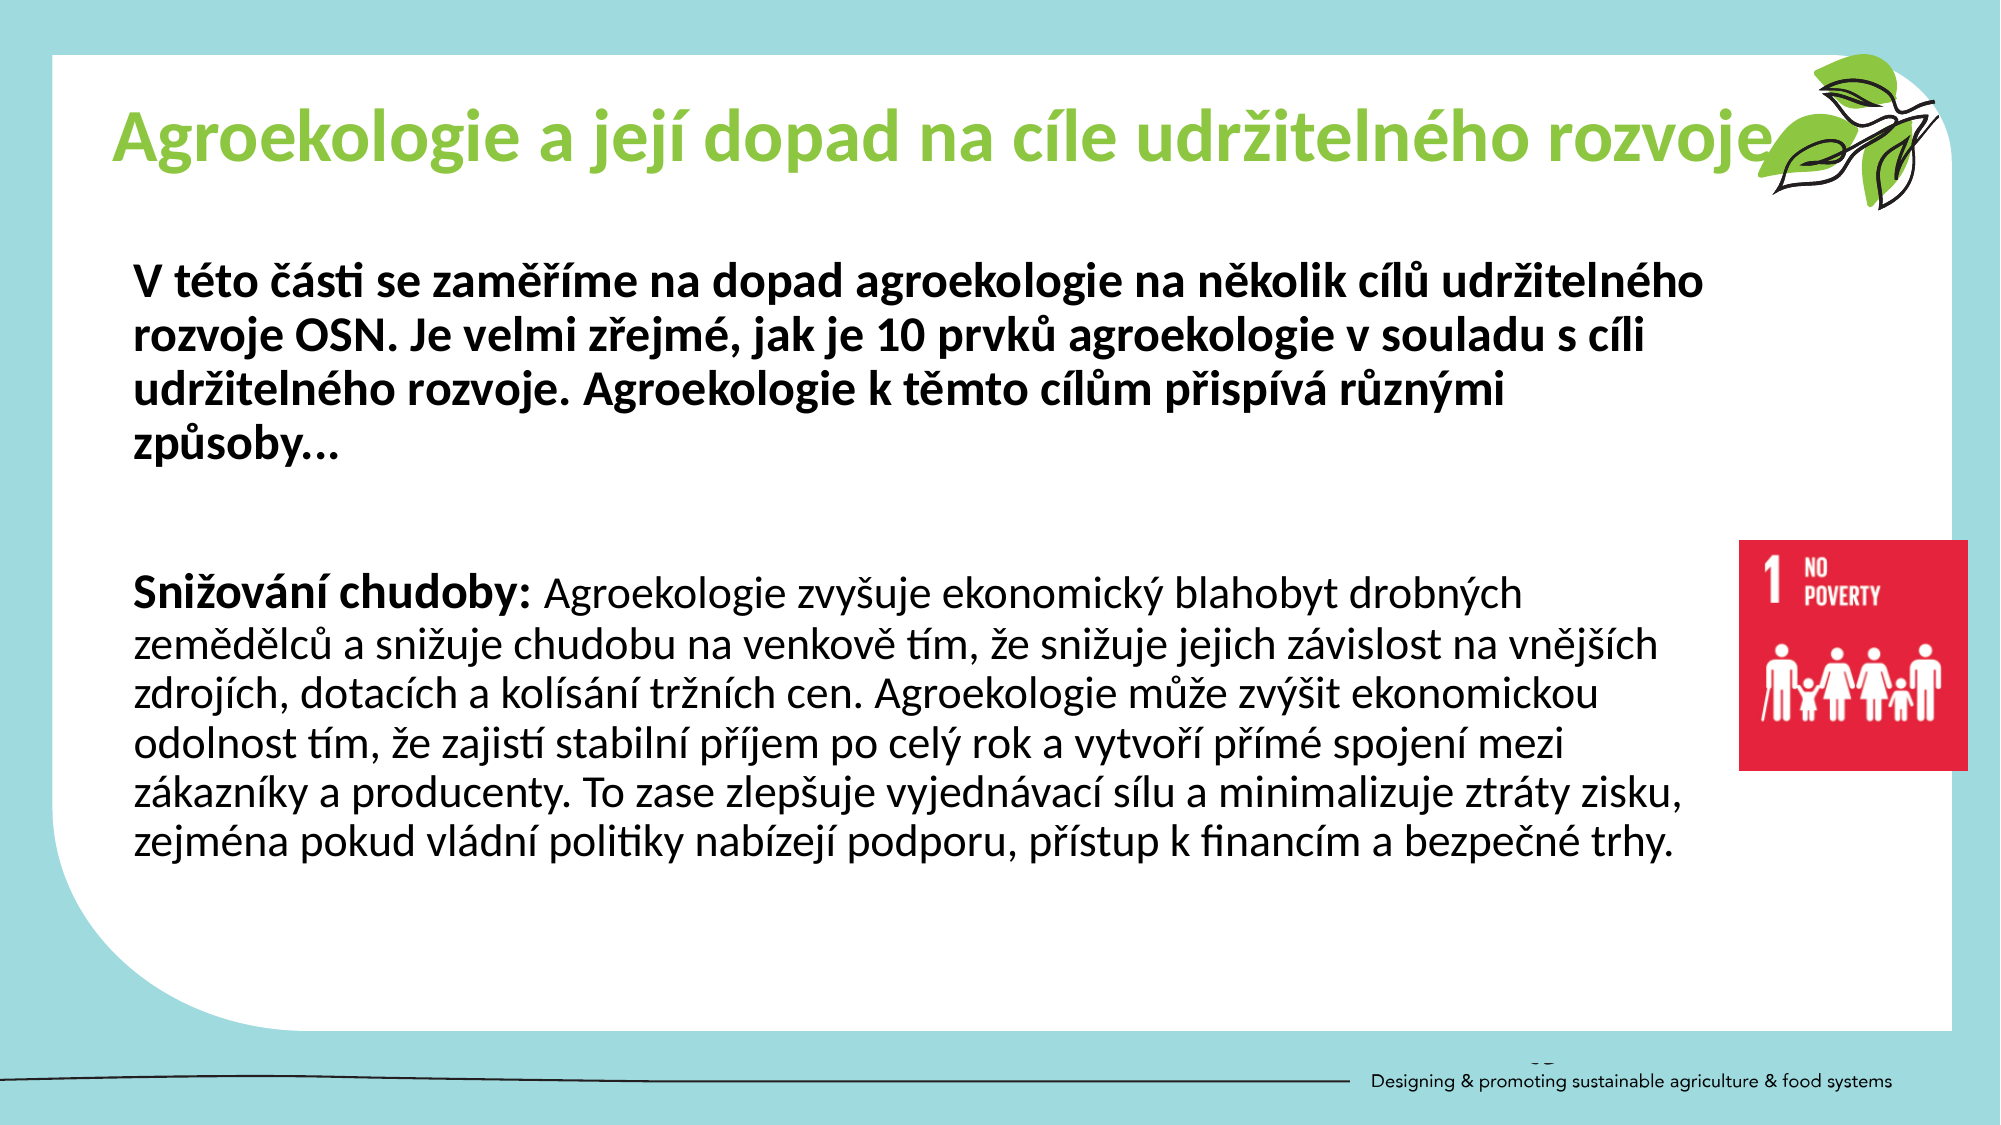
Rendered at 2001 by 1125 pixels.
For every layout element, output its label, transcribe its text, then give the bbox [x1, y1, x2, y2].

list V této části se zaměříme na dopad agroekologie na několik cílů udržitelného rozvoje OSN. Je velmi zřejmé, jak je 10 prvků agroekologie v souladu s cíli udržitelného rozvoje. Agroekologie k těmto cílům přispívá různými způsoby... Snižování chudoby: Agroekologie zvyšuje ekonomický blahobyt drobných zemědělců a snižuje chudobu na venkově tím, že snižuje jejich závislost na vnějších zdrojích, dotacích a kolísání tržních cen. Agroekologie může zvýšit ekonomickou odolnost tím, že zajistí stabilní příjem po celý rok a vytvoří přímé spojení mezi zákazníky a producenty. To zase zlepšuje vyjednávací sílu a minimalizuje ztráty zisku, zejména pokud vládní politiky nabízejí podporu, přístup k financím a bezpečné trhy. [118, 246, 1733, 879]
picture [1739, 540, 1968, 771]
picture [1332, 1063, 1914, 1105]
list Agroekologie a její dopad na cíle udržitelného rozvoje [97, 89, 1768, 221]
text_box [1768, 43, 1925, 235]
